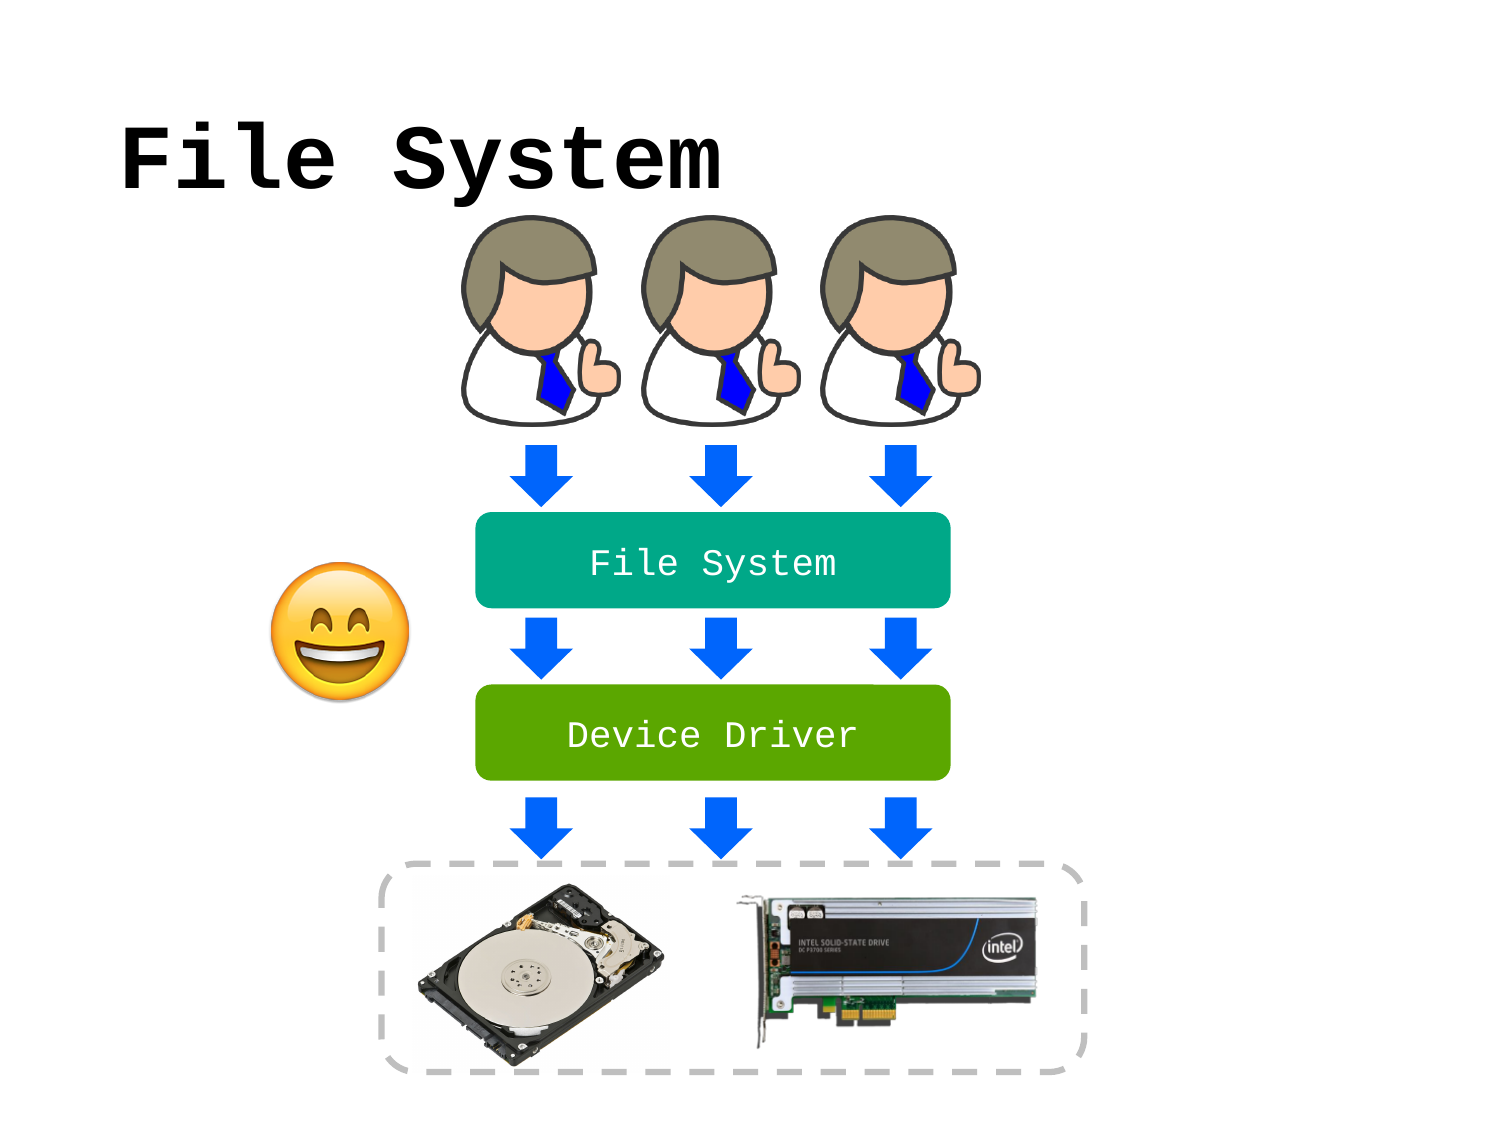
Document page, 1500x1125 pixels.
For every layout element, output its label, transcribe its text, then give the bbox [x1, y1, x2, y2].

picture [261, 552, 418, 709]
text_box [509, 617, 933, 680]
text_box Device Driver [474, 683, 952, 782]
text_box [509, 797, 933, 860]
text_box [380, 862, 1086, 1074]
title File System [103, 59, 1397, 258]
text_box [509, 445, 933, 508]
text_box File System [474, 510, 952, 610]
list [412, 875, 670, 1073]
picture [720, 876, 1060, 1055]
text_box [461, 215, 981, 427]
